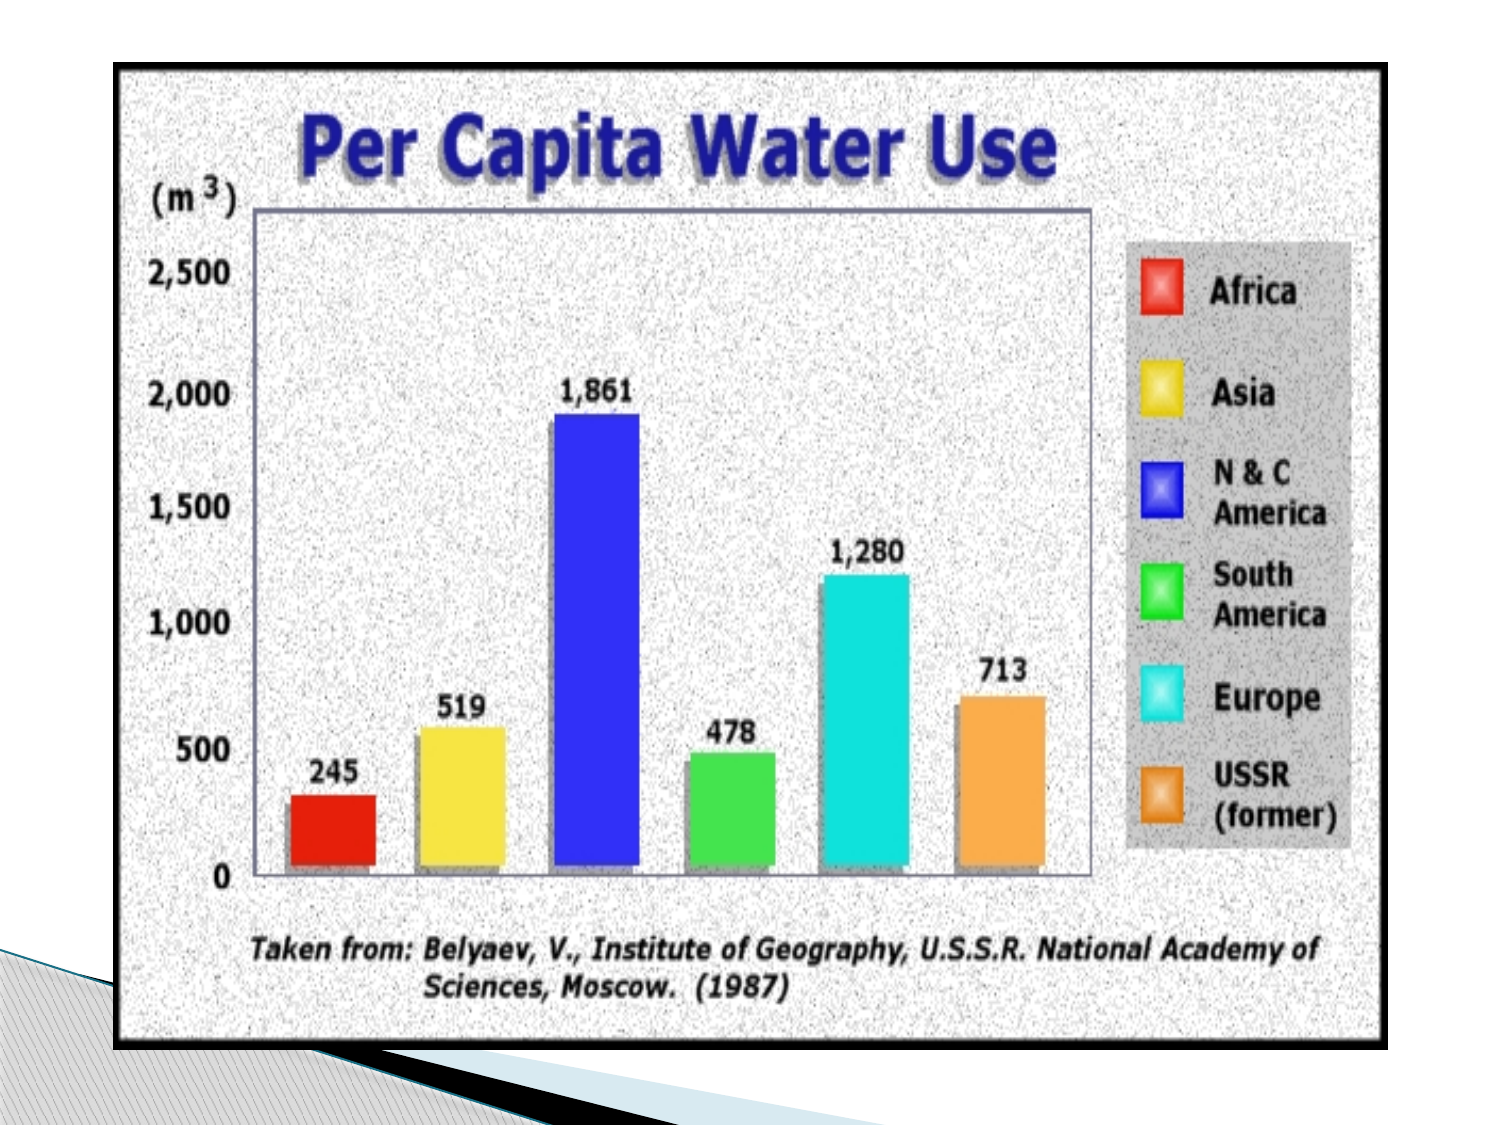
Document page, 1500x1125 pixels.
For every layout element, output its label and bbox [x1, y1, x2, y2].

list [113, 62, 1388, 1051]
